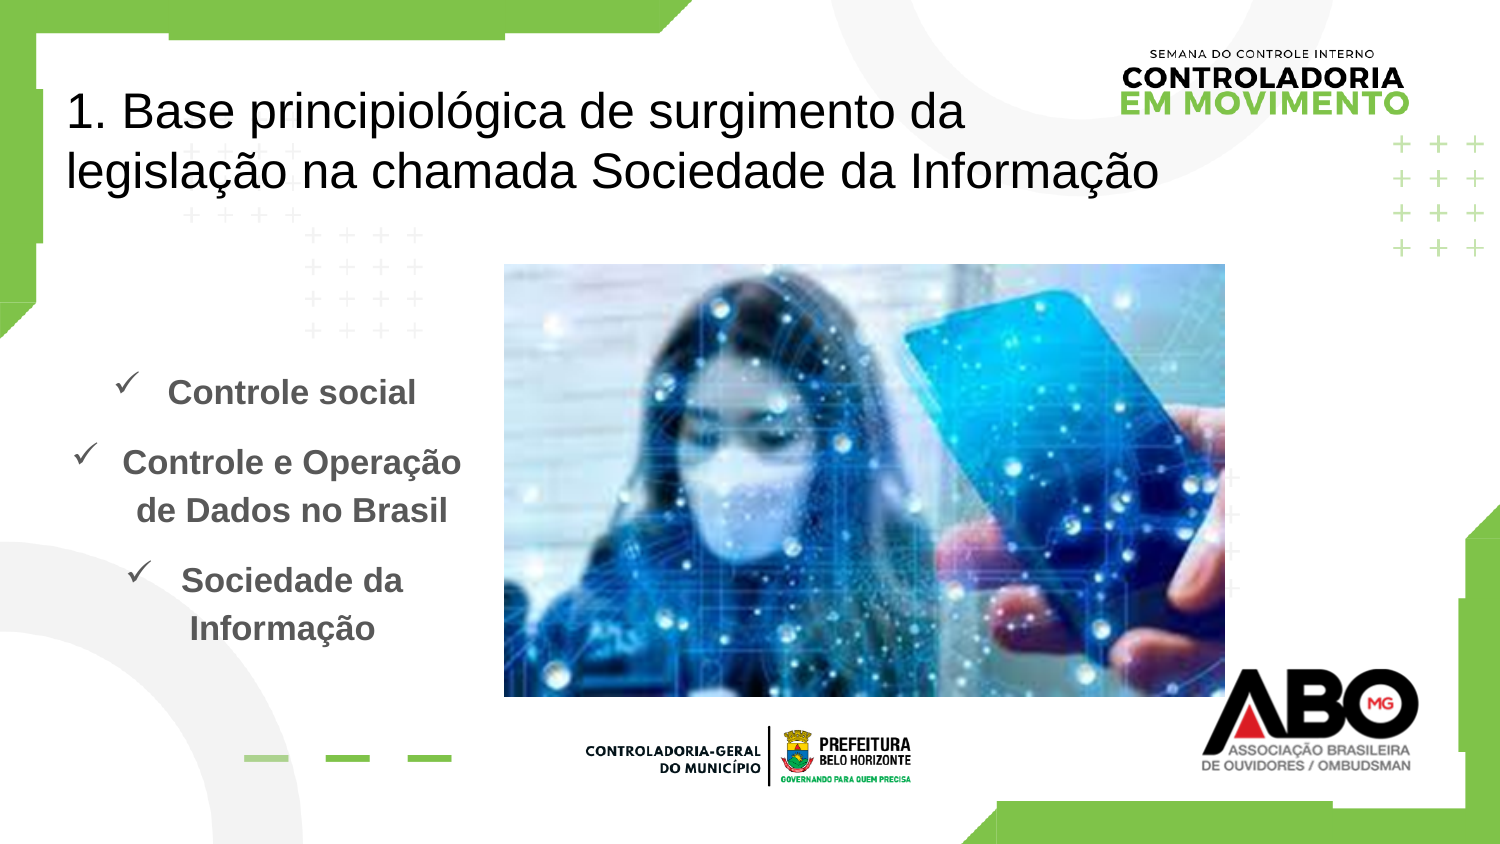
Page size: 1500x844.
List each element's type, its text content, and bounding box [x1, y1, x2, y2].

list Controle social Controle e Operação de Dados no Brasil Sociedade da Informação [51, 284, 487, 669]
picture [0, 0, 1500, 844]
title 1. Base principiológica de surgimento da legislação na chamada Sociedade da Informação [51, 63, 1215, 158]
